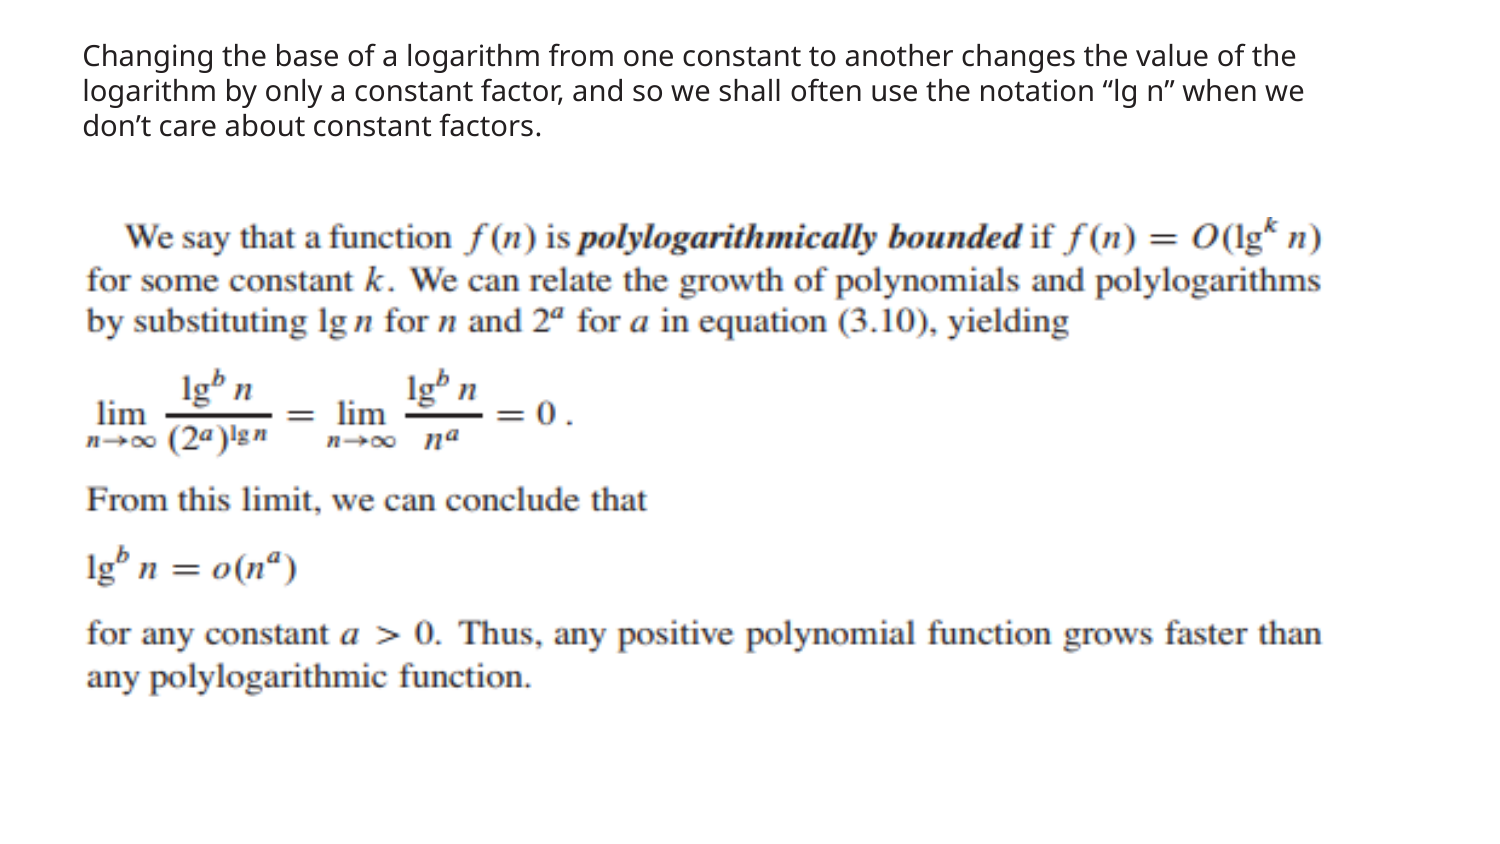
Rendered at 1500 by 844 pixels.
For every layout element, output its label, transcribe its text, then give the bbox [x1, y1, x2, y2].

text_box Changing the base of a logarithm from one constant to another changes the value of the logarithm by only a constant factor, and so we shall often use the notation “lg n” when we don’t care about constant factors. [67, 30, 1384, 185]
picture [67, 217, 1384, 707]
